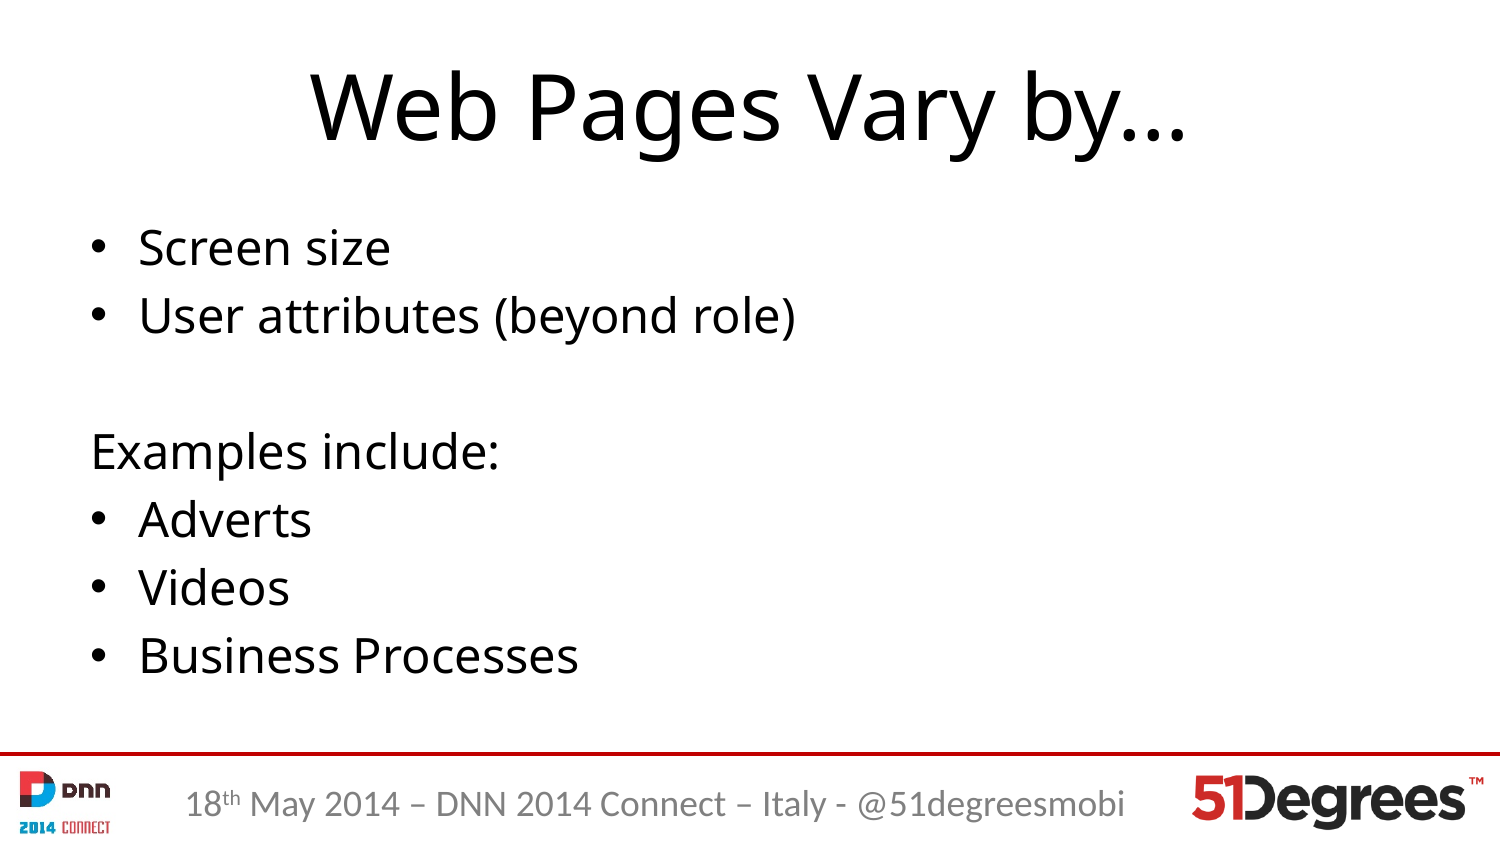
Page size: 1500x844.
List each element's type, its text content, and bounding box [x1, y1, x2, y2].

picture [5, 767, 124, 836]
title Web Pages Vary by… [75, 33, 1425, 175]
list Screen size User attributes (beyond role) Examples include: Adverts Videos Business Processes [75, 209, 1425, 694]
picture [1182, 768, 1495, 836]
